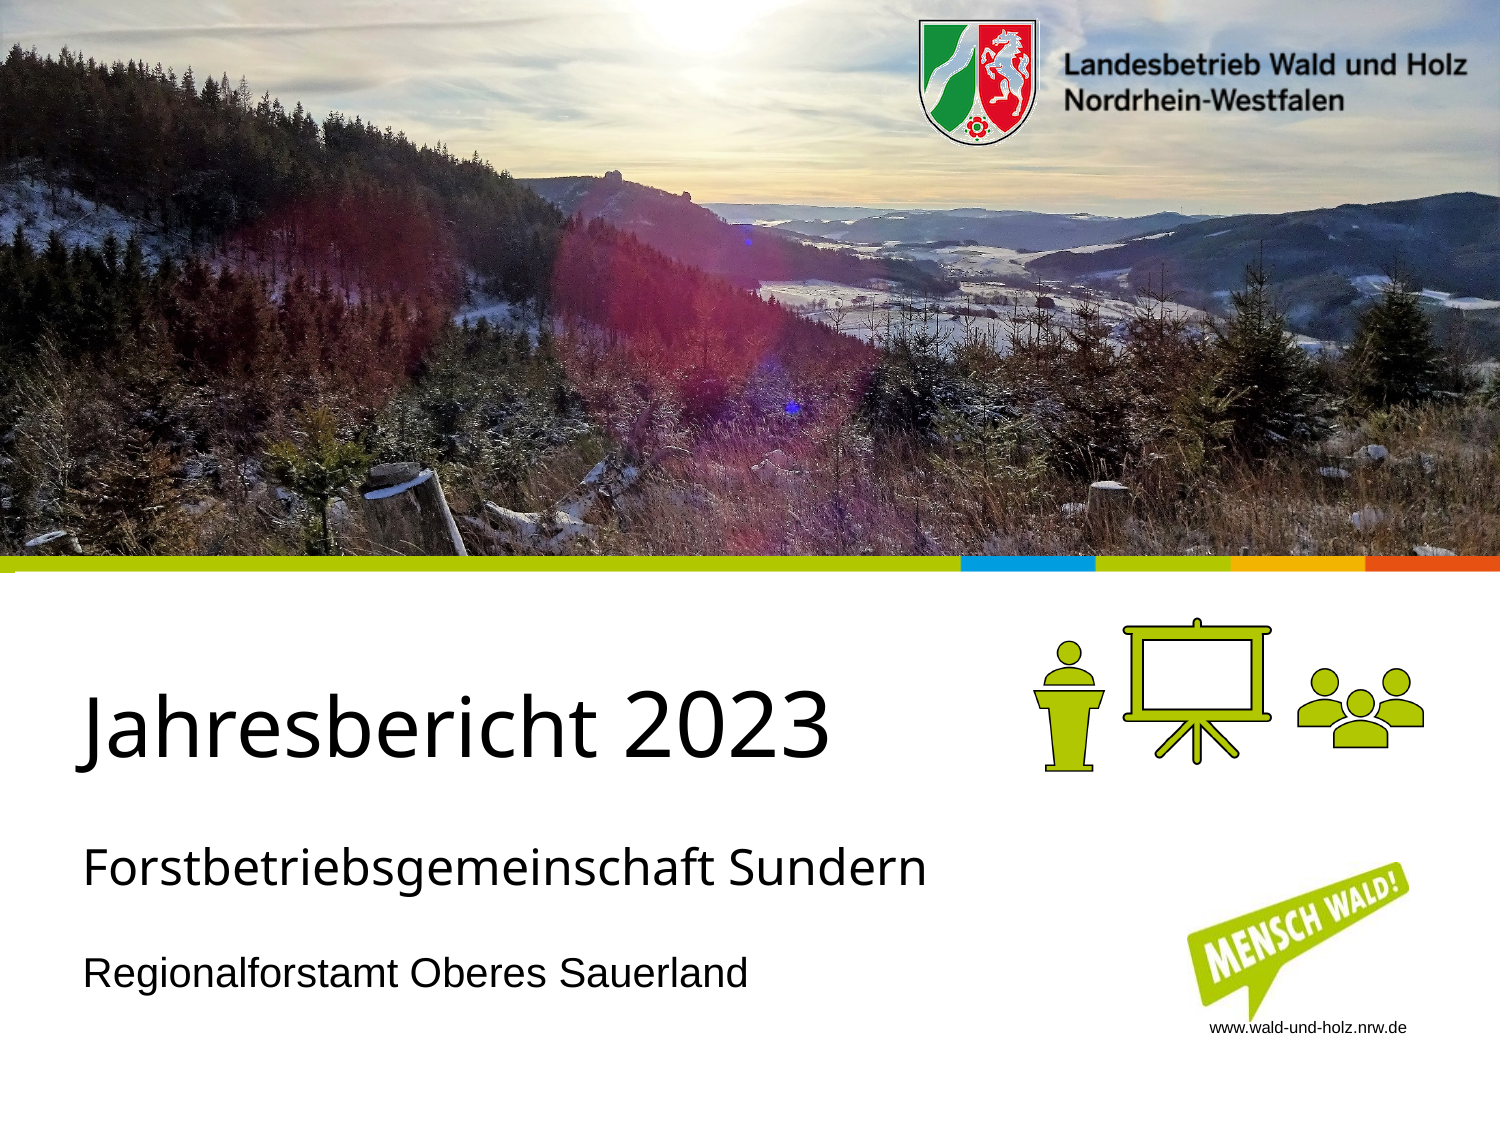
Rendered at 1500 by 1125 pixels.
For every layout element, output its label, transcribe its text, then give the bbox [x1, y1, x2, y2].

picture [999, 598, 1433, 784]
picture [0, 0, 1500, 573]
picture [1187, 862, 1409, 1022]
text_box Jahresbericht 2023 Forstbetriebsgemeinschaft Sundern Regionalforstamt Oberes Sauerland [82, 564, 1406, 997]
